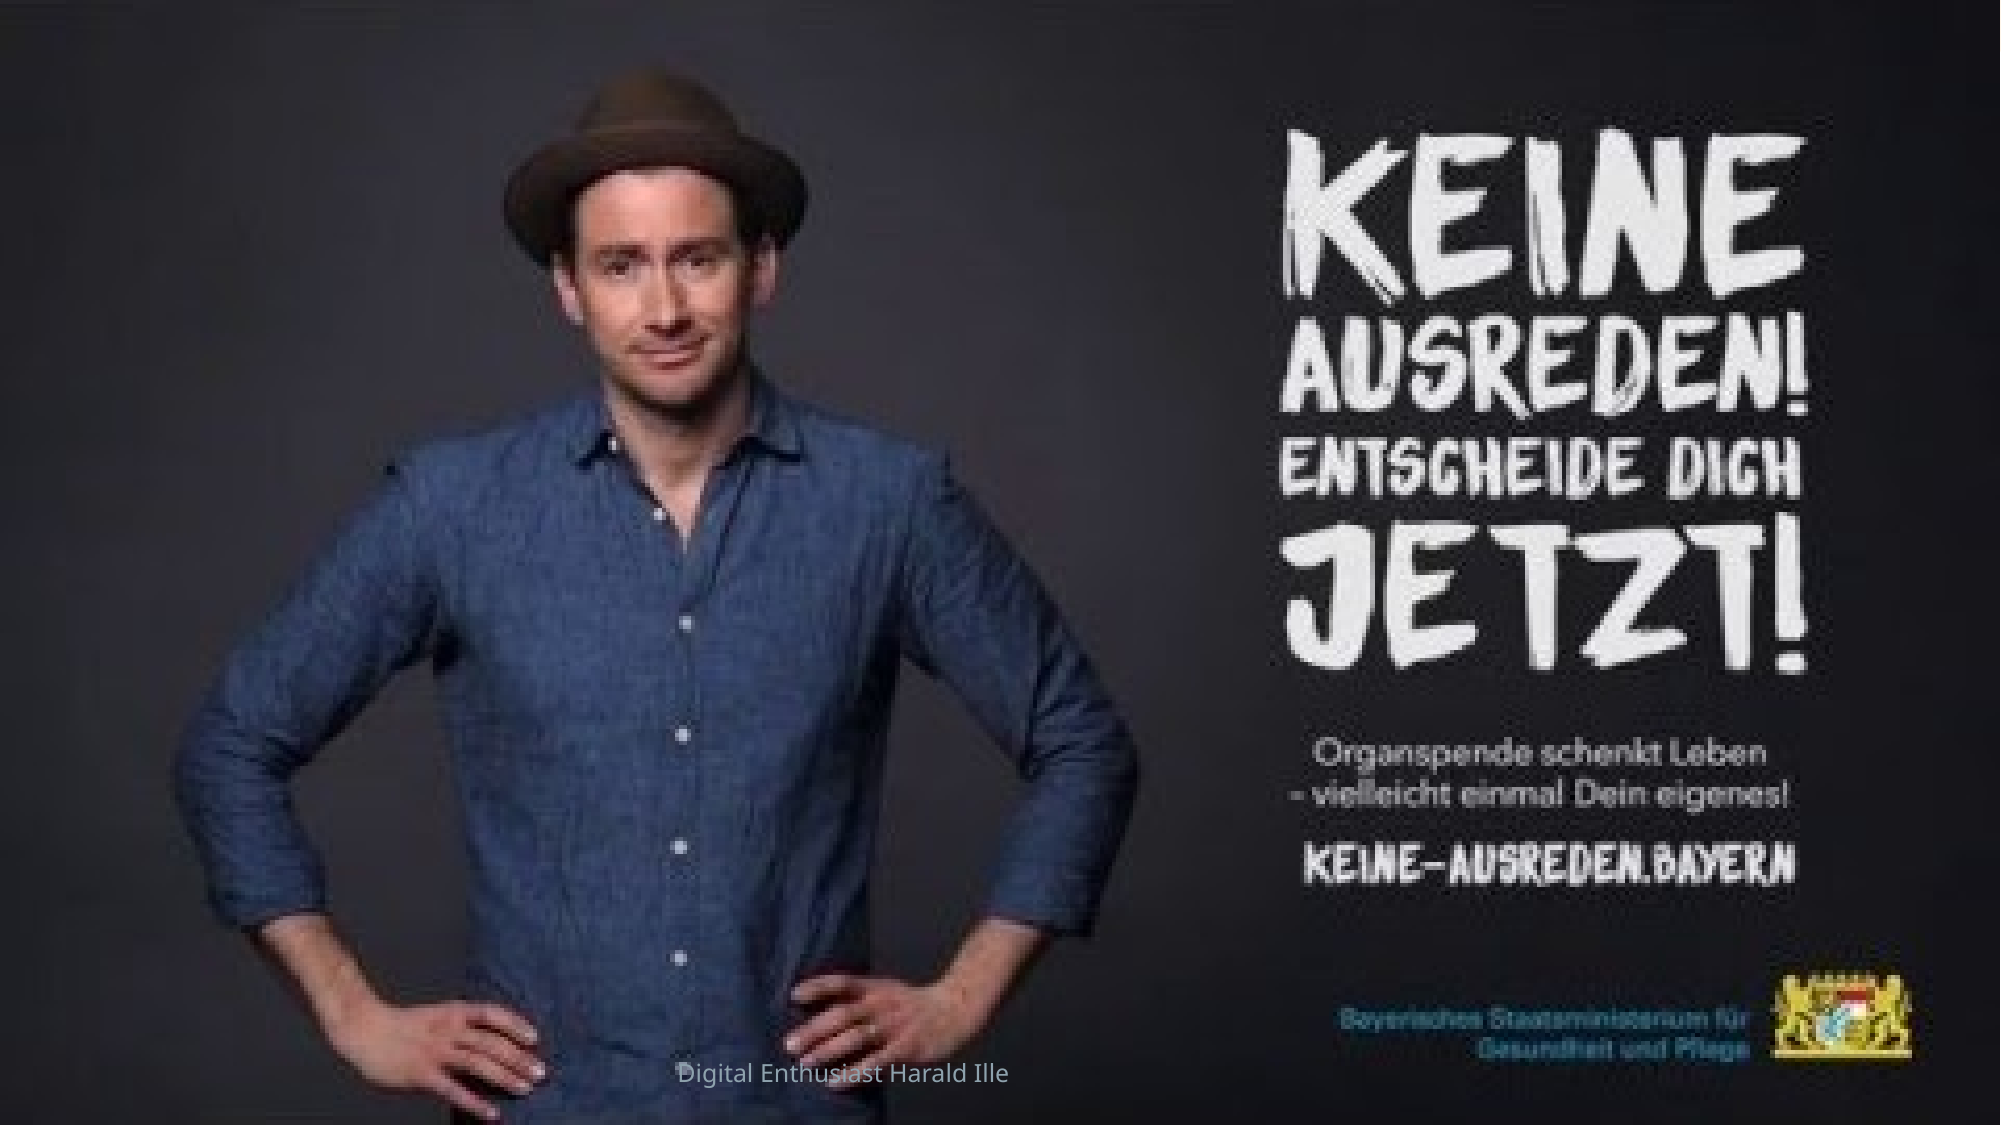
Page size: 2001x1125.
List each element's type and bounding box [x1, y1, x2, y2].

list [0, 0, 2000, 1125]
